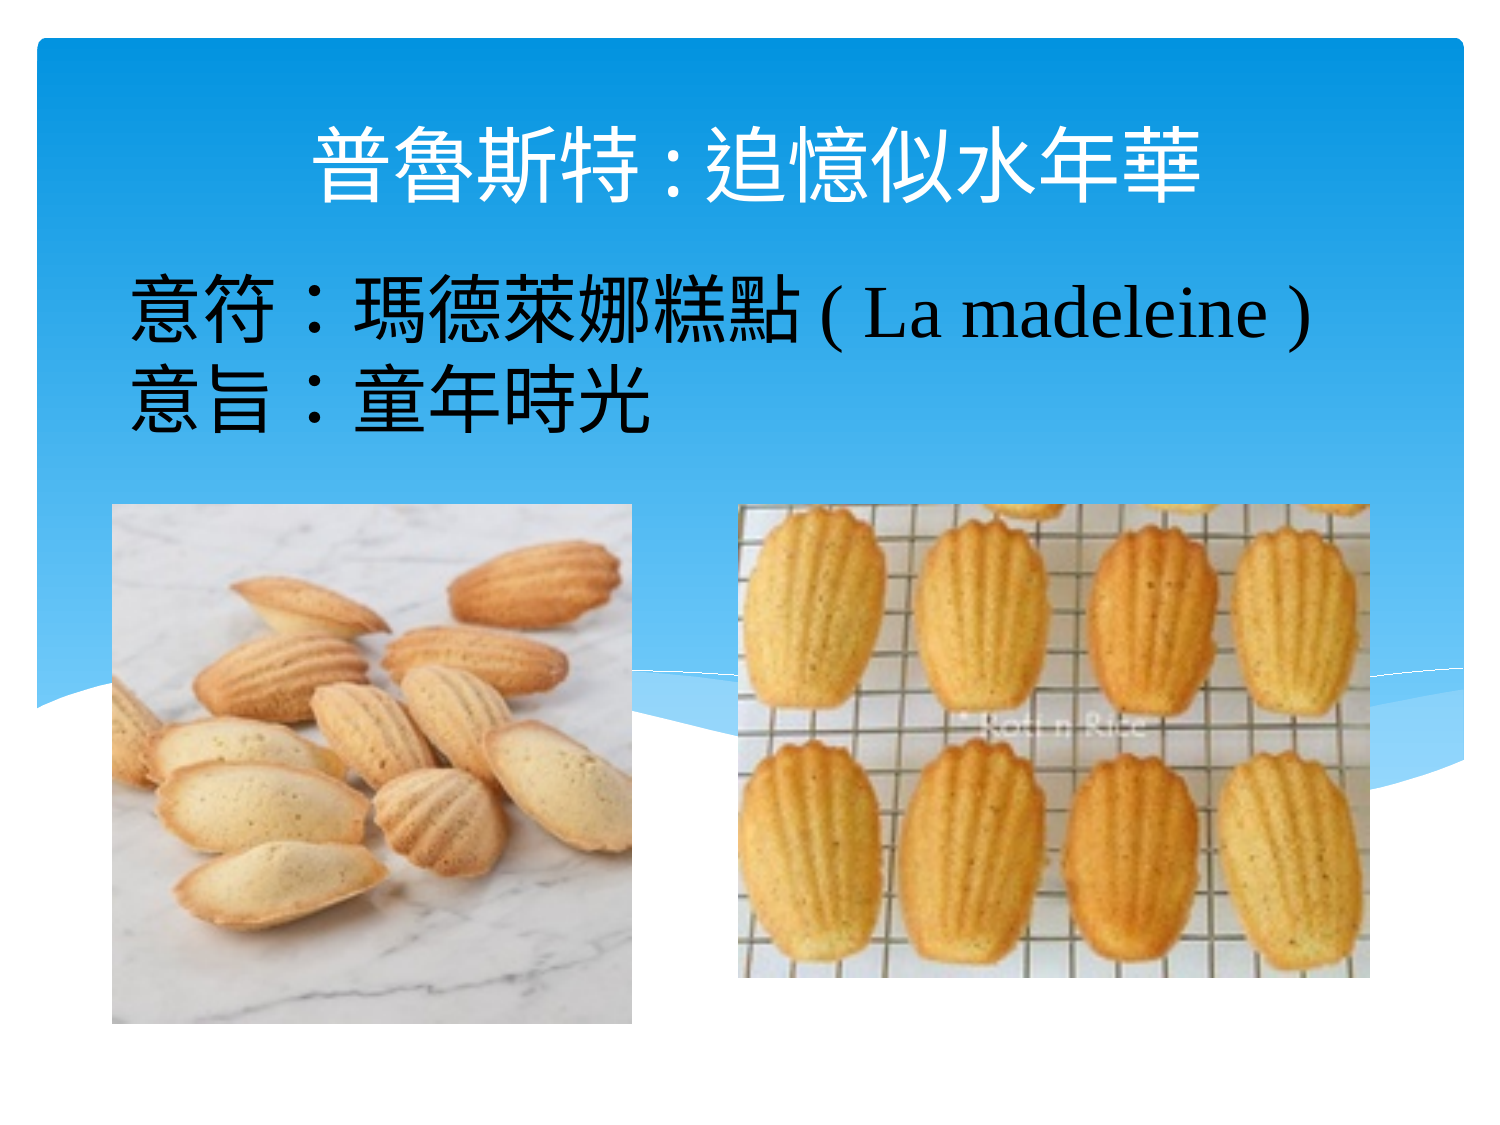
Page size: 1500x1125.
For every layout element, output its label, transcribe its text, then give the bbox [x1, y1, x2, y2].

picture [111, 504, 633, 1025]
list 普魯斯特:追憶似水年華 [229, 66, 1284, 221]
picture [737, 504, 1370, 978]
title 意符：瑪德萊娜糕點( La madeleine ) 意旨：童年時光 [111, 255, 1388, 1071]
